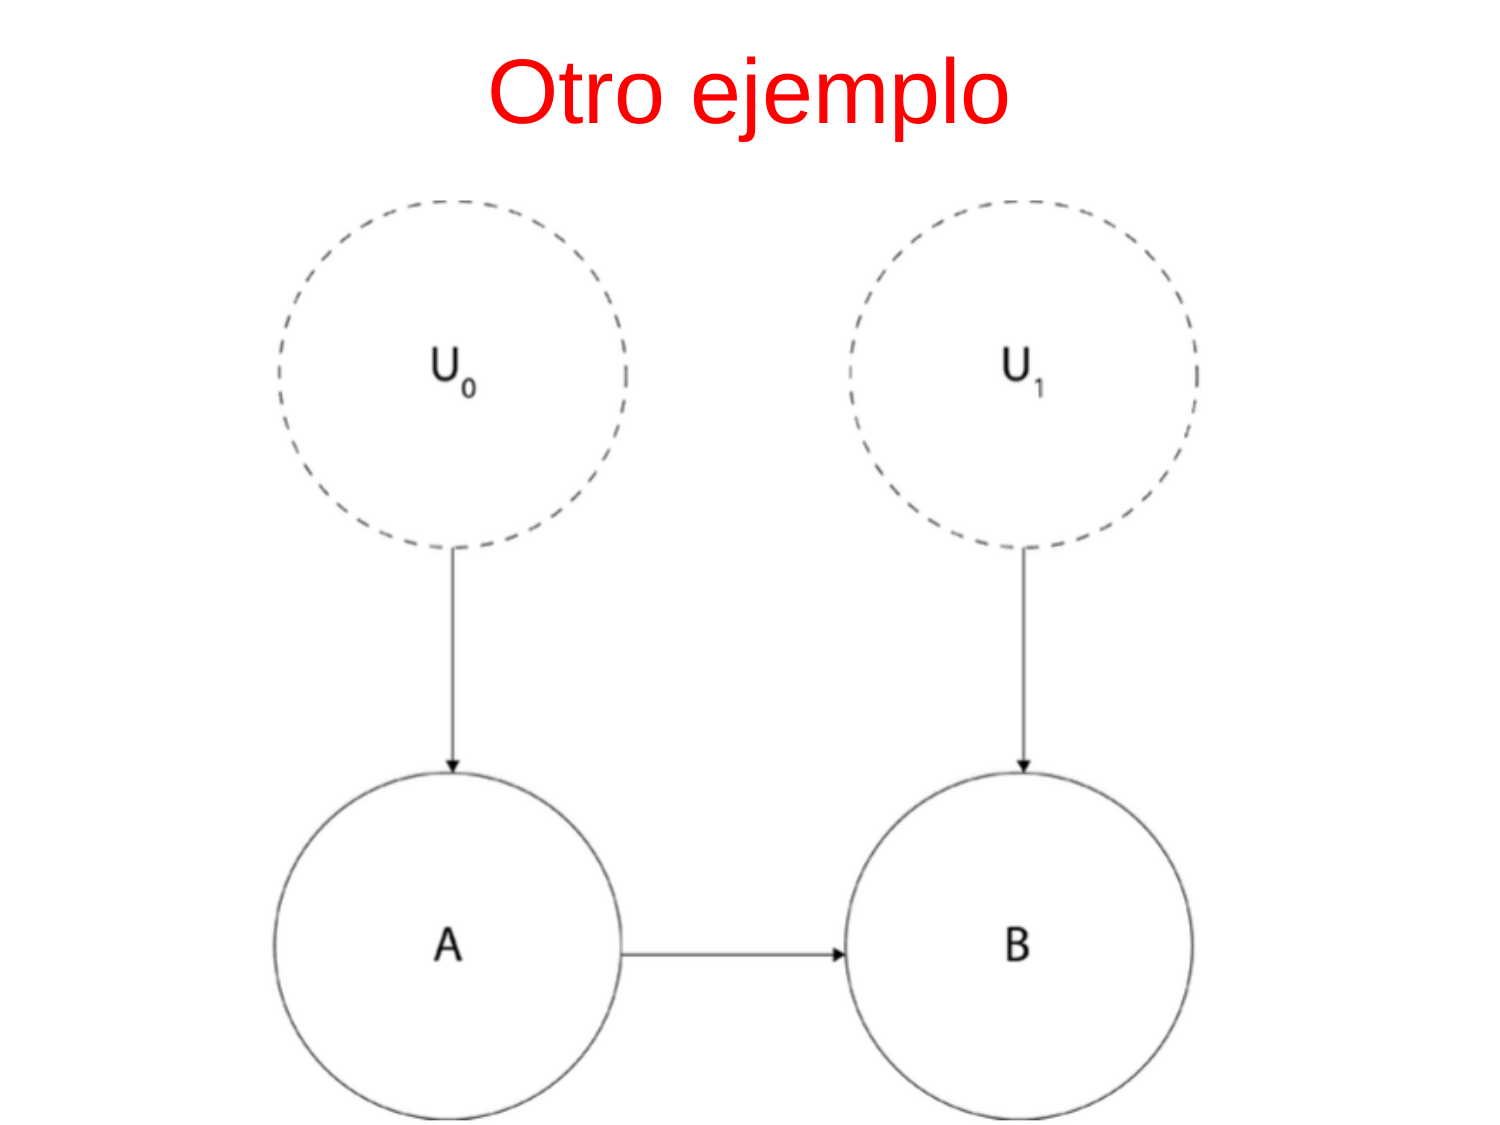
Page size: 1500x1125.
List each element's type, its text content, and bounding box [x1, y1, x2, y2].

picture [266, 187, 1204, 1125]
title Otro ejemplo [0, 0, 1500, 188]
